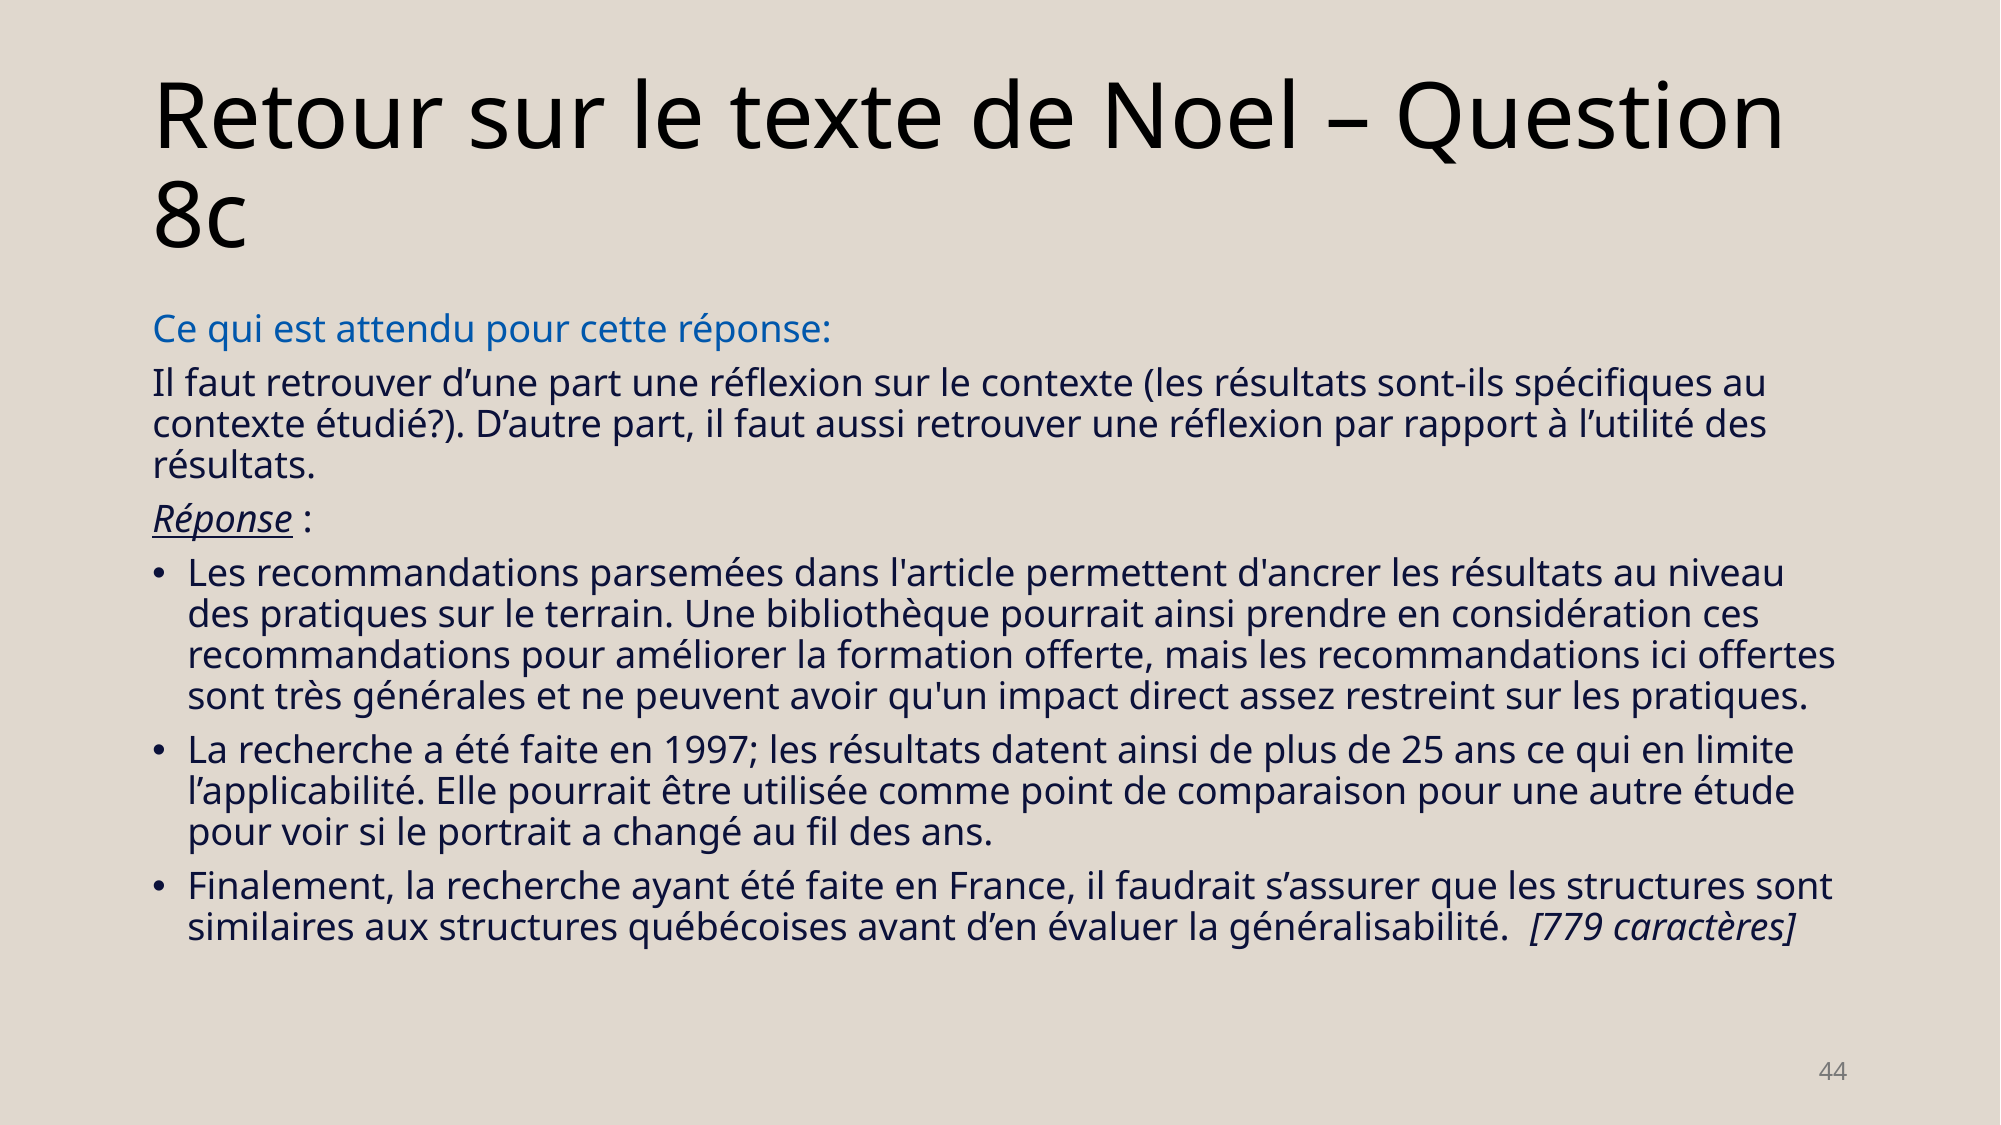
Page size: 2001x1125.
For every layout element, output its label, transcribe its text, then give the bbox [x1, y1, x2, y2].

slide_number 44 [1412, 1042, 1863, 1103]
title Retour sur le texte de Noel – Question 8c [137, 59, 1863, 278]
list Ce qui est attendu pour cette réponse: Il faut retrouver d’une part une réflexion sur le contexte (les résultats sont-ils spécifiques au contexte étudié?). D’autre part, il faut aussi retrouver une réflexion par rapport à l’utilité des résultats. Réponse : Les recommandations parsemées dans l'article permettent d'ancrer les résultats au niveau des pratiques sur le terrain. Une bibliothèque pourrait ainsi prendre en considération ces recommandations pour améliorer la formation offerte, mais les recommandations ici offertes sont très générales et ne peuvent avoir qu'un impact direct assez restreint sur les pratiques. La recherche a été faite en 1997; les résultats datent ainsi de plus de 25 ans ce qui en limite l’applicabilité. Elle pourrait être utilisée comme point de comparaison pour une autre étude pour voir si le portrait a changé au fil des ans. Finalement, la recherche ayant été faite en France, il faudrait s’assurer que les structures sont similaires aux structures québécoises avant d’en évaluer la généralisabilité. [779 caractères] [137, 299, 1863, 1014]
